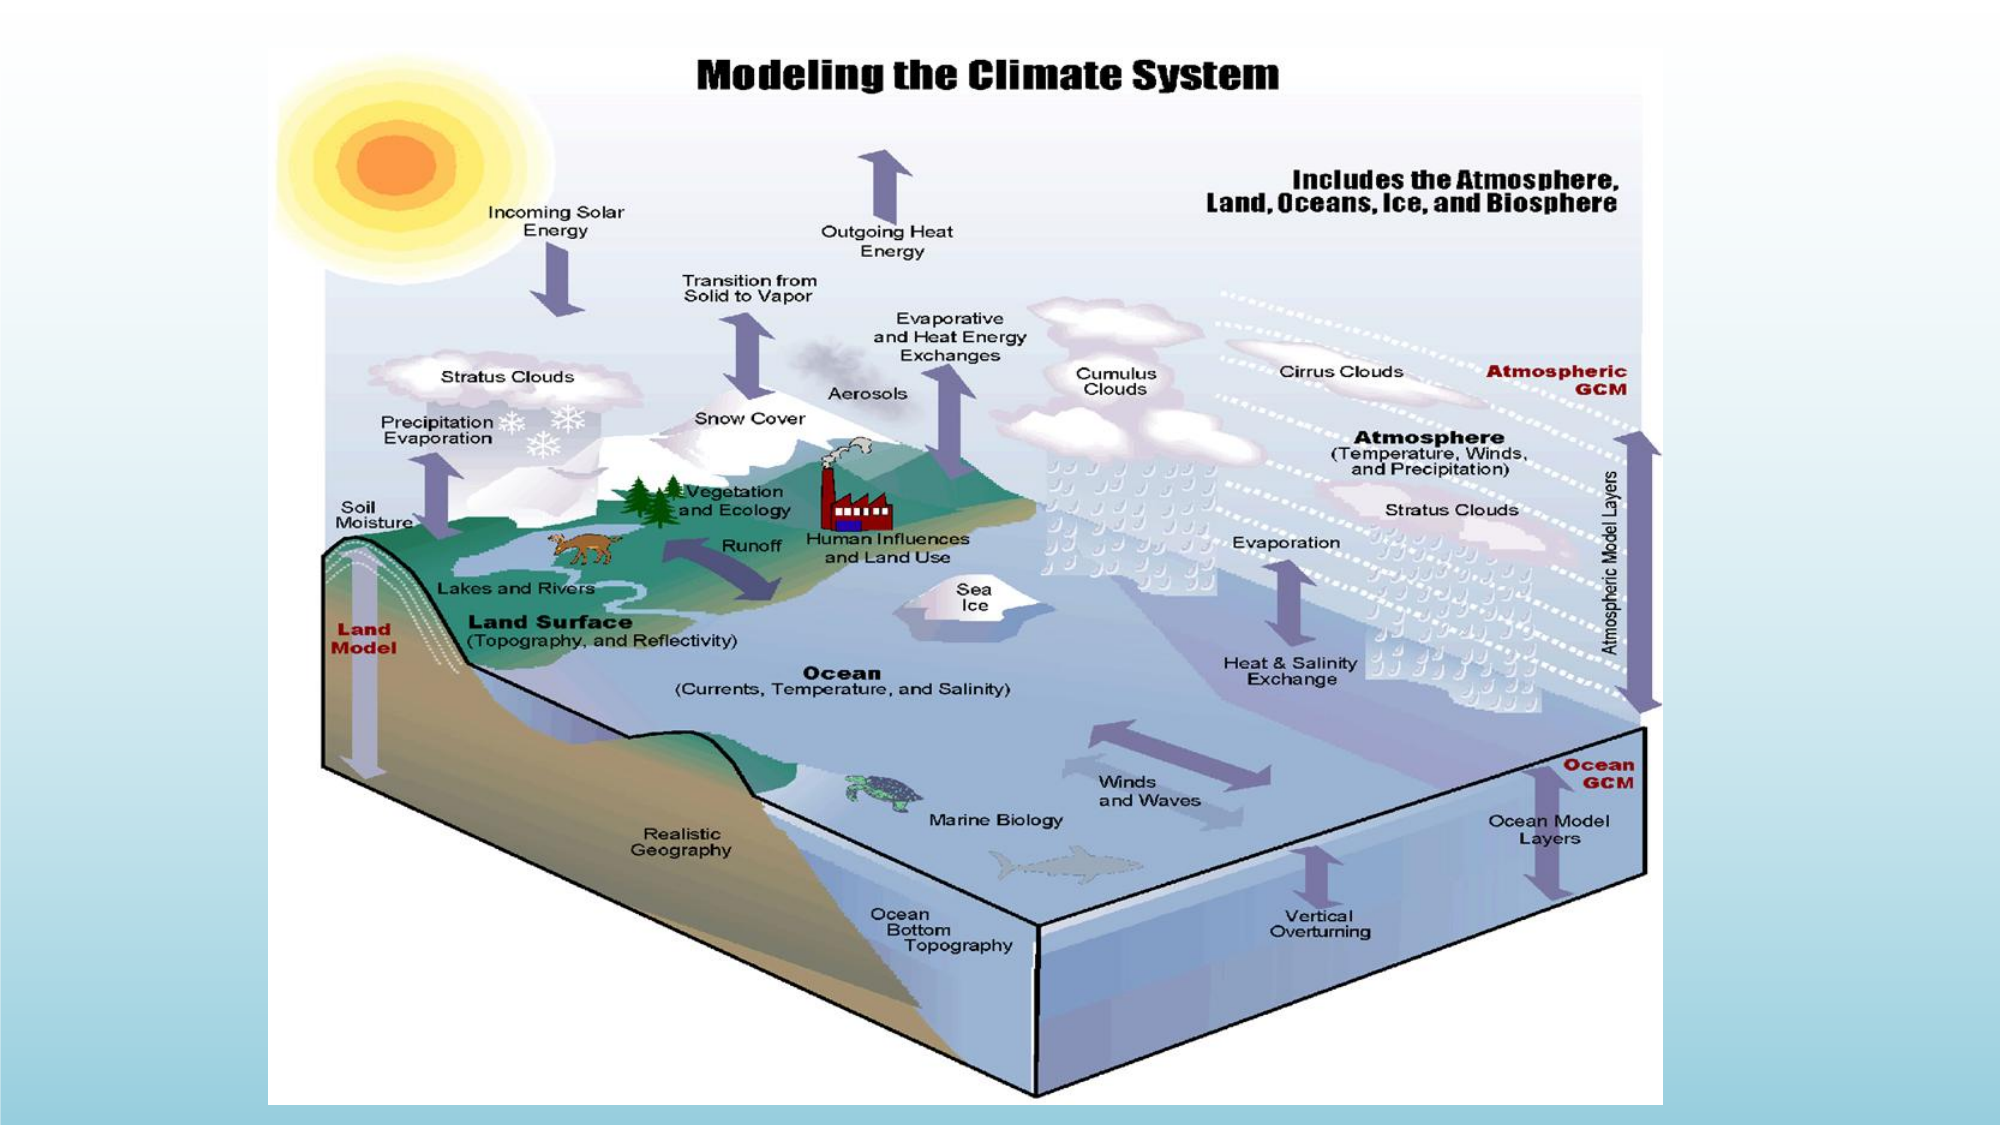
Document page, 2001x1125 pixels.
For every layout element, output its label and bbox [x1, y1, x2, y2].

text_box [198, 349, 268, 688]
picture [268, 48, 1663, 1105]
